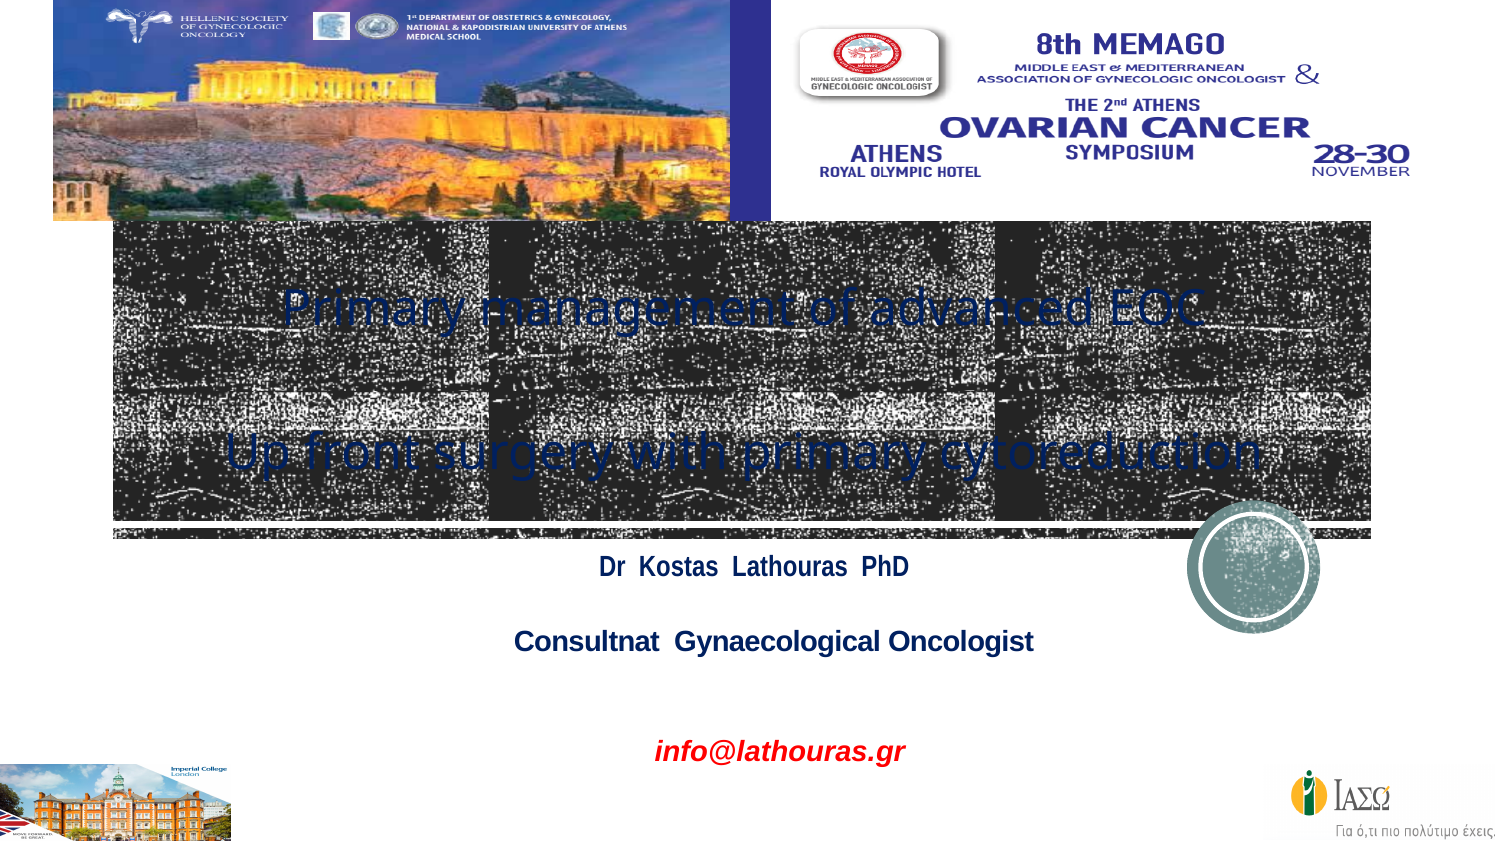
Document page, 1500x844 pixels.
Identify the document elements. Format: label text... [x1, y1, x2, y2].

title Primary management of advanced EOC Up front surgery with primary cytoreduction [112, 222, 1376, 552]
picture [1263, 764, 1495, 840]
picture [0, 764, 231, 841]
text_box Dr Kostas Lathouras PhD Consultnat Gynaecological Oncologist info@lathouras.gr [192, 539, 1317, 844]
picture [53, 0, 1424, 221]
